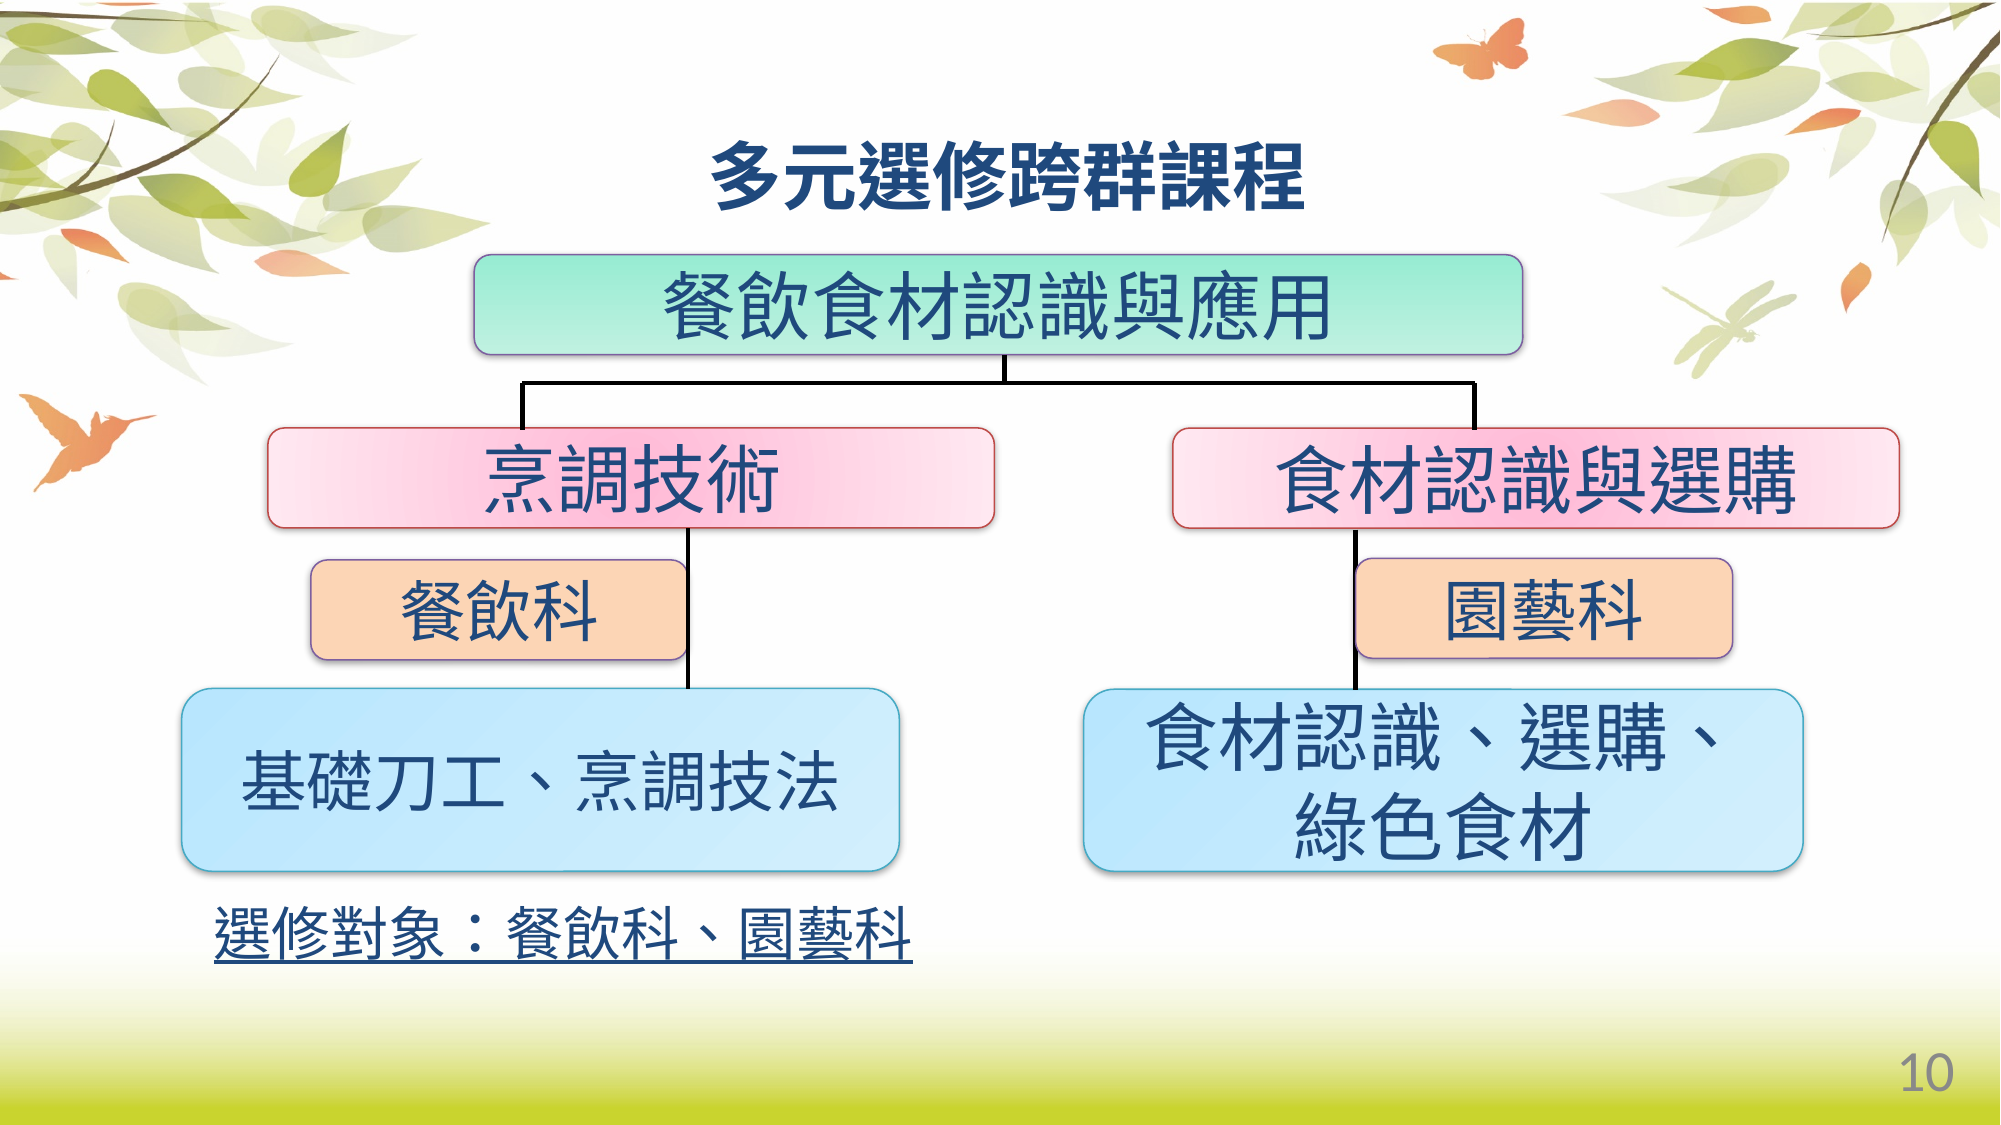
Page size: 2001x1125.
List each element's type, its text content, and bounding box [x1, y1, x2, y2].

slide_number 10 [1503, 1037, 1970, 1098]
text_box 選修對象：餐飲科、園藝科 [198, 890, 1725, 975]
picture [0, 0, 2000, 1125]
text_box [181, 254, 1900, 872]
text_box 多元選修跨群課程 [429, 117, 1585, 232]
slide_number [99, 1042, 567, 1103]
